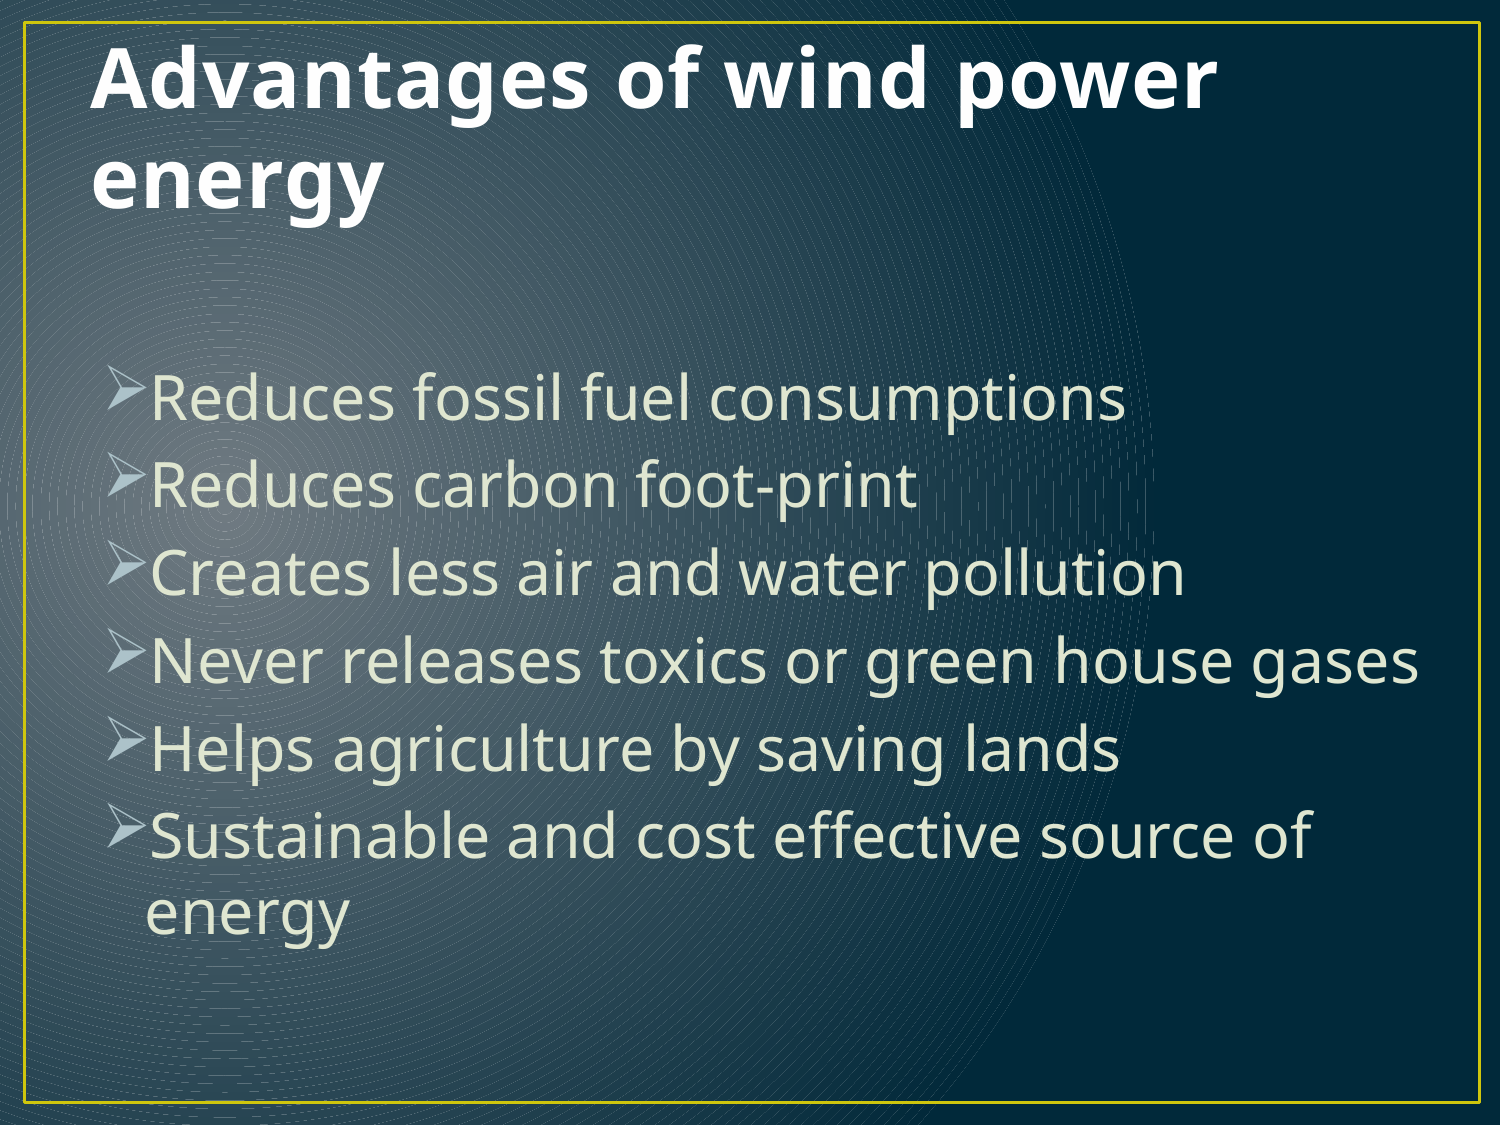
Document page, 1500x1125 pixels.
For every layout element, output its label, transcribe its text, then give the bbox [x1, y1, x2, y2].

list Reduces fossil fuel consumptions Reduces carbon foot-print Creates less air and water pollution Never releases toxics or green house gases Helps agriculture by saving lands Sustainable and cost effective source of energy [87, 350, 1438, 975]
title Advantages of wind power energy [75, 45, 1425, 233]
